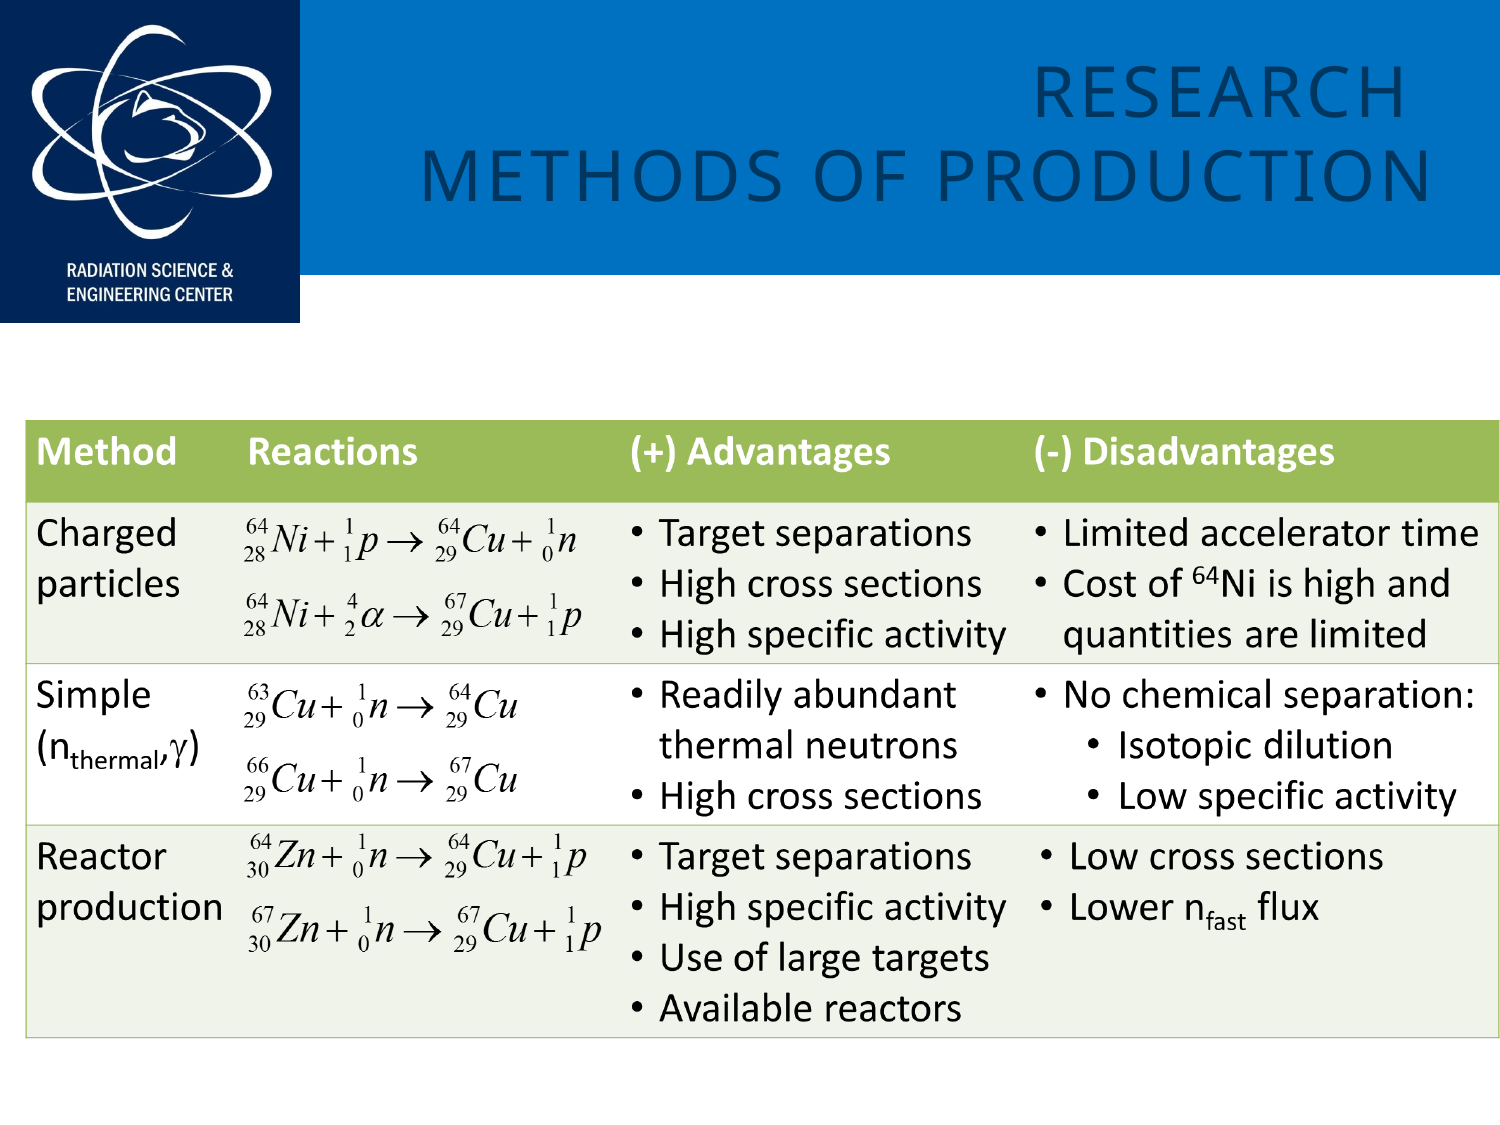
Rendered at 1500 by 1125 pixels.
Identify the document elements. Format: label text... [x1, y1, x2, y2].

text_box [25, 412, 1500, 1058]
title Research Methods of Production [399, 37, 1450, 225]
picture [0, 0, 301, 323]
